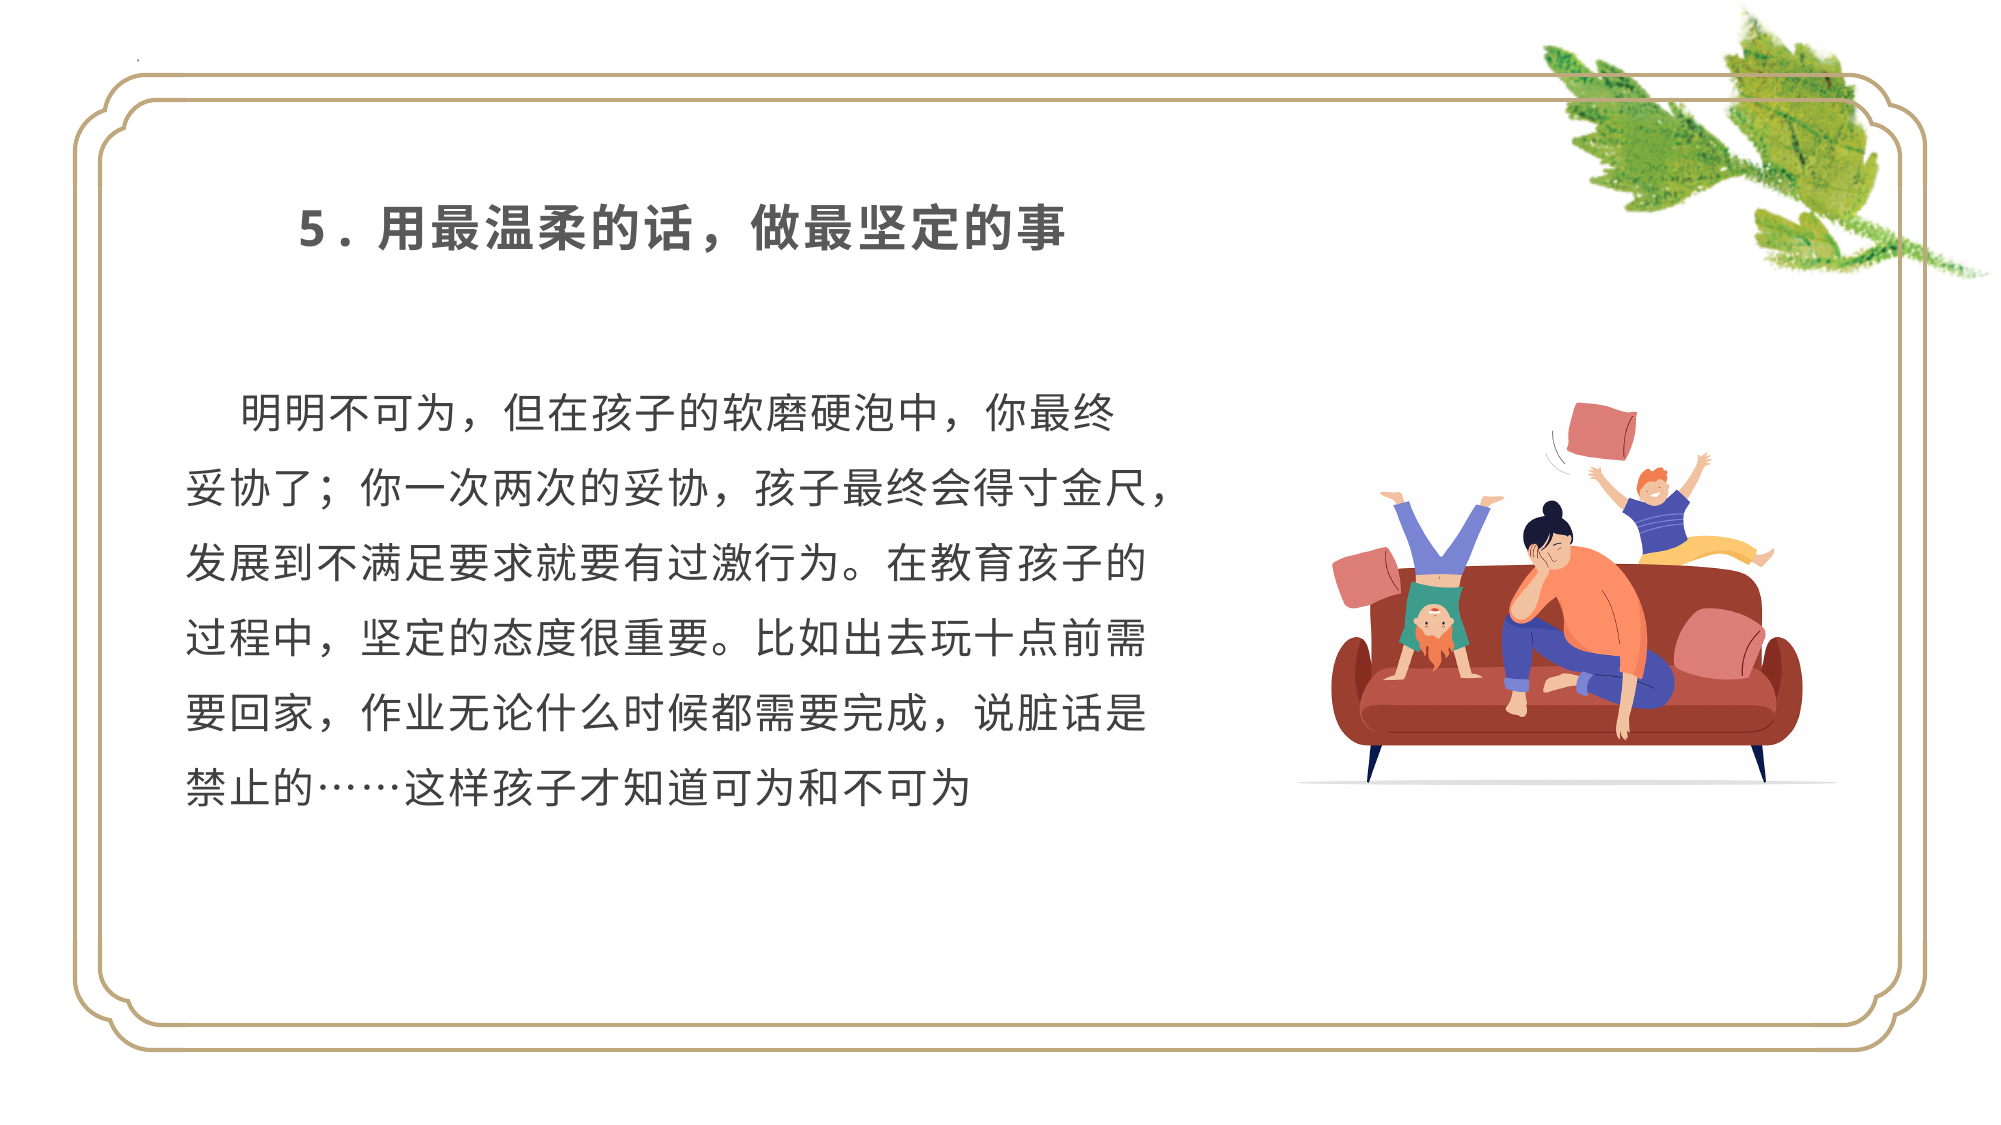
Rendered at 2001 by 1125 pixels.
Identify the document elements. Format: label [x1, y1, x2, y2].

text_box [74, 74, 1925, 1050]
picture [1224, 337, 1894, 837]
picture [1542, 0, 2000, 280]
